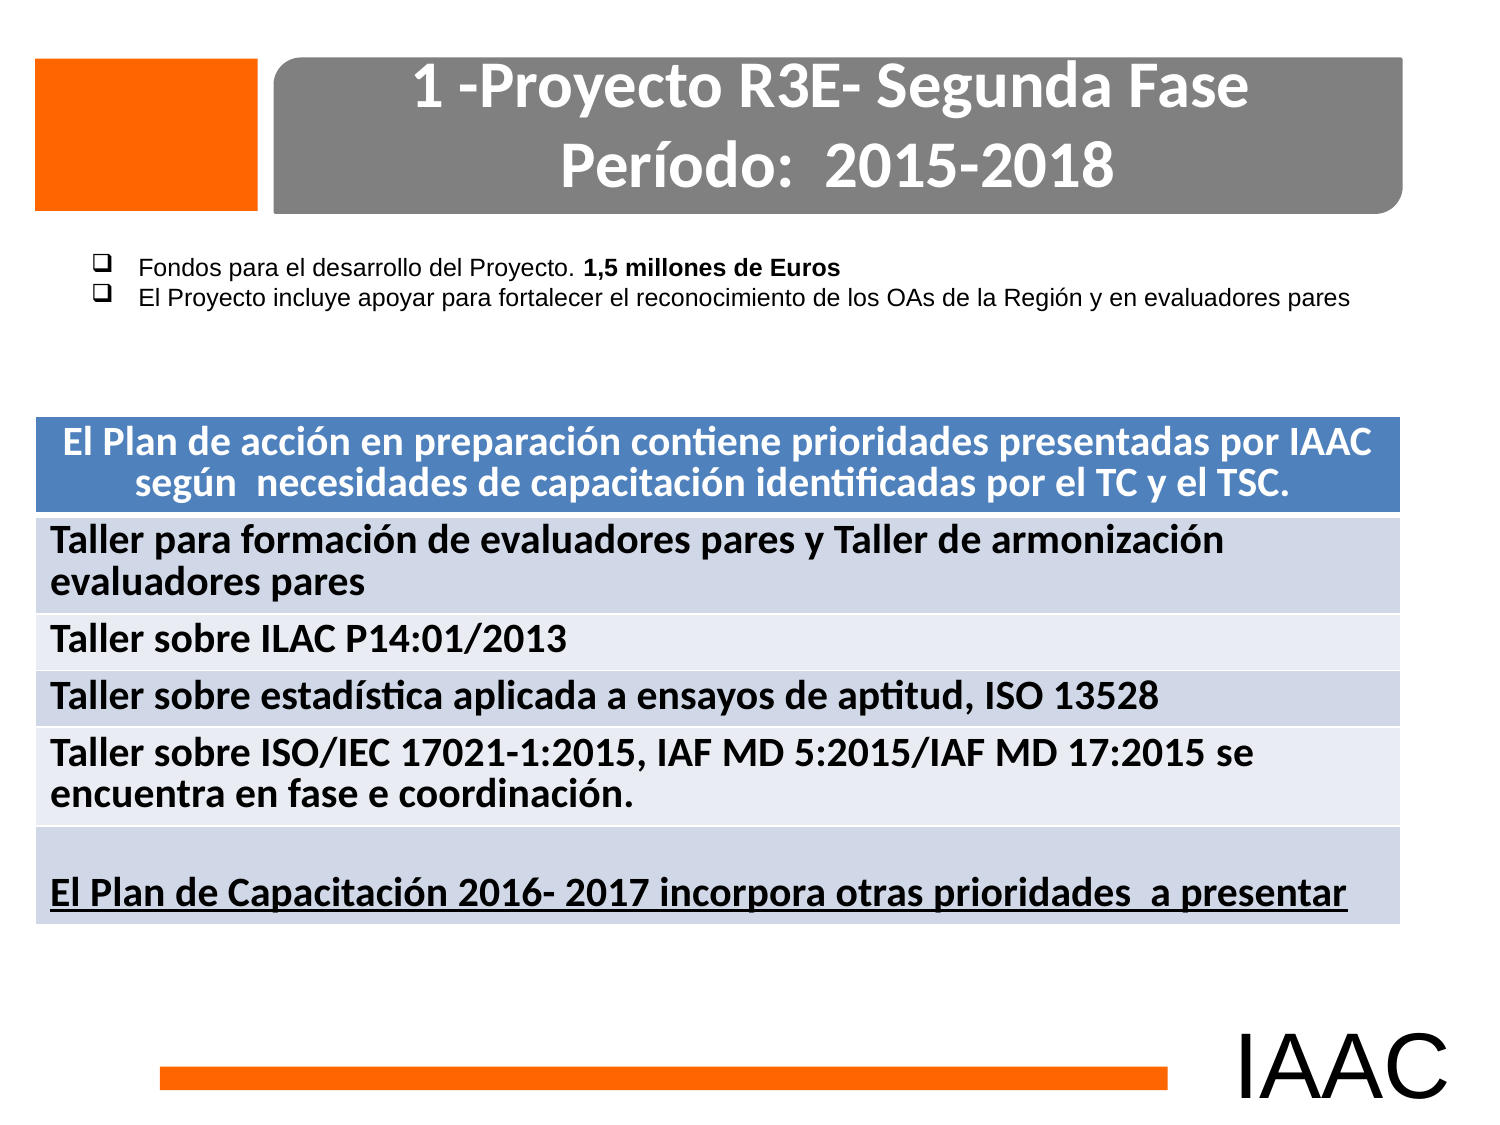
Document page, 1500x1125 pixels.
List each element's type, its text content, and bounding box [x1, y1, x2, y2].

text_box [158, 1065, 1170, 1092]
table_header El Plan de acción en preparación contiene prioridades presentadas por IAAC según necesidades de capacitación identificadas por el TC y el TSC. [36, 417, 1400, 512]
text_box 1 -Proyecto R3E- Segunda Fase Período: 2015-2018 [273, 57, 1403, 214]
table_cell El Plan de Capacitación 2016- 2017 incorpora otras prioridades a presentar [36, 827, 1400, 924]
table_cell Taller sobre ILAC P14:01/2013 [36, 615, 1400, 670]
table_cell Taller para formación de evaluadores pares y Taller de armonización evaluadores pares [36, 518, 1400, 613]
text_box [33, 56, 260, 213]
table_cell Taller sobre estadí­stica aplicada a ensayos de aptitud, ISO 13528 [36, 671, 1400, 726]
text_box Fondos para el desarrollo del Proyecto. 1,5 millones de Euros El Proyecto incluye apoyar para fortalecer el reconocimiento de los OAs de la Región y en evaluadores pares [76, 244, 1376, 319]
table_cell Taller sobre ISO/IEC 17021-1:2015, IAF MD 5:2015/IAF MD 17:2015 se encuentra en fase e coordinación. [36, 728, 1400, 825]
text_box IAAC [1212, 996, 1473, 1125]
